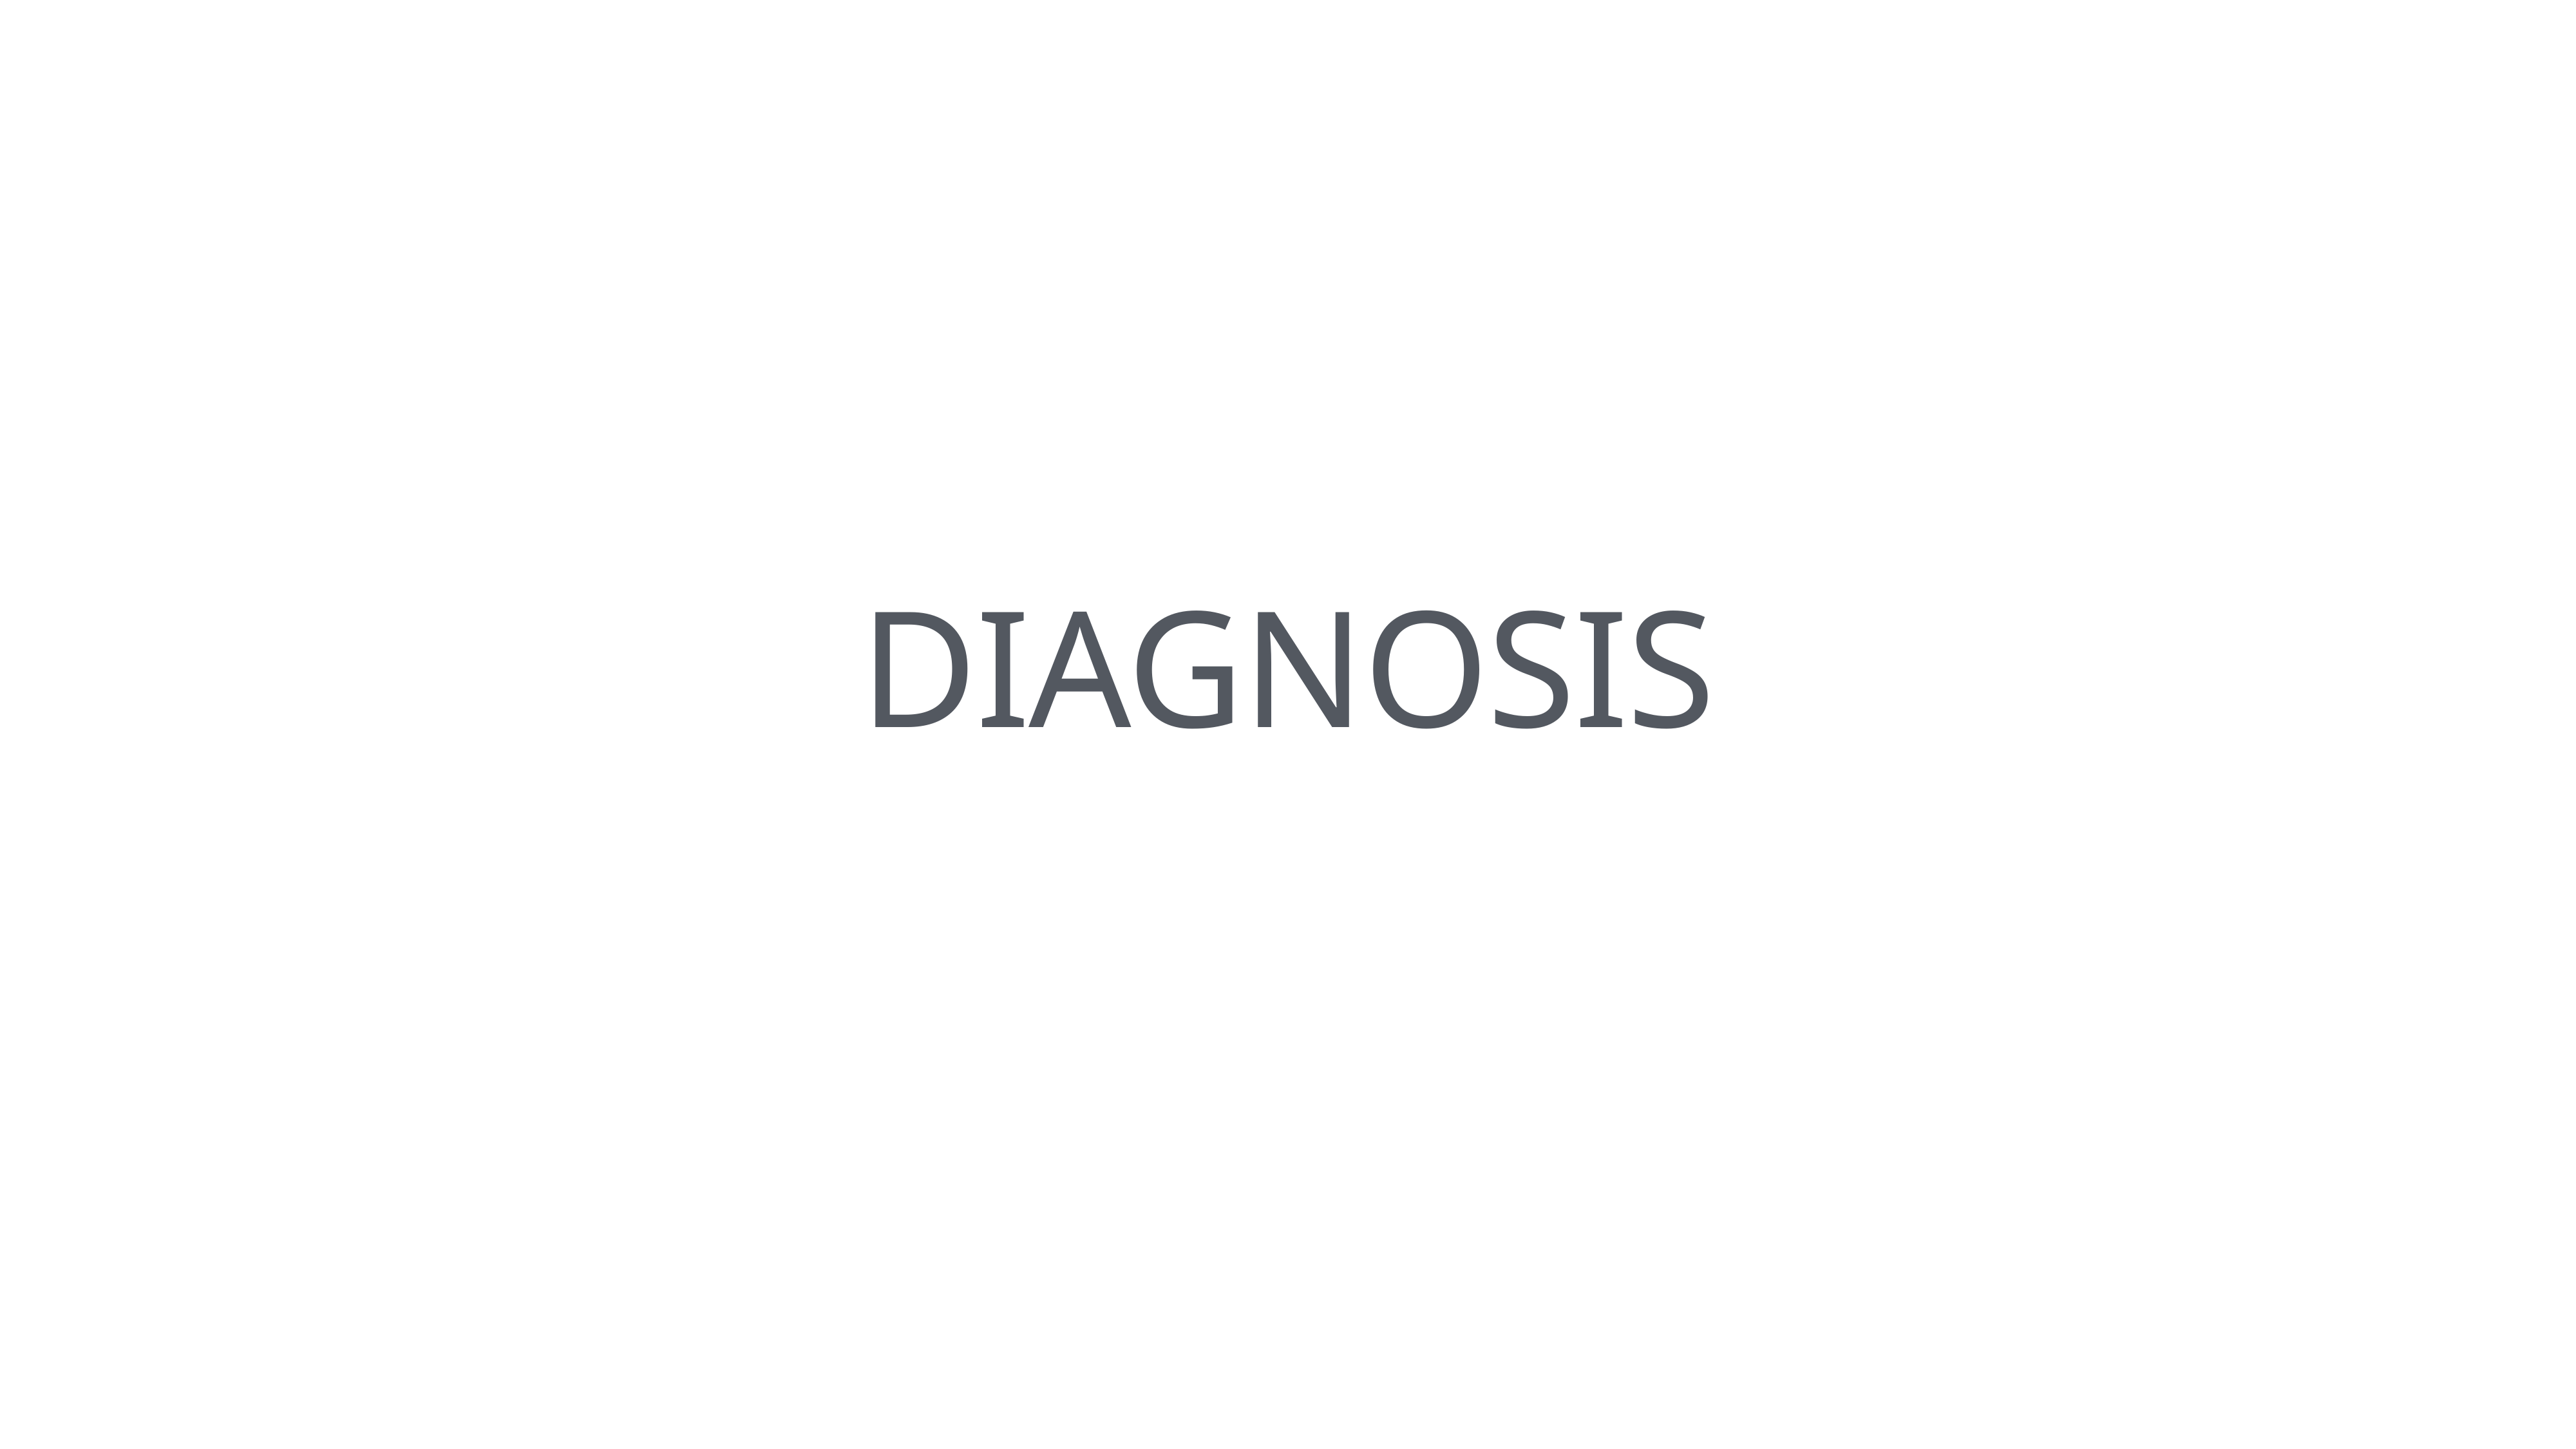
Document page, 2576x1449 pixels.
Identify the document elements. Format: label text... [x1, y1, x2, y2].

title DIAGNOSIS [127, 276, 2449, 768]
